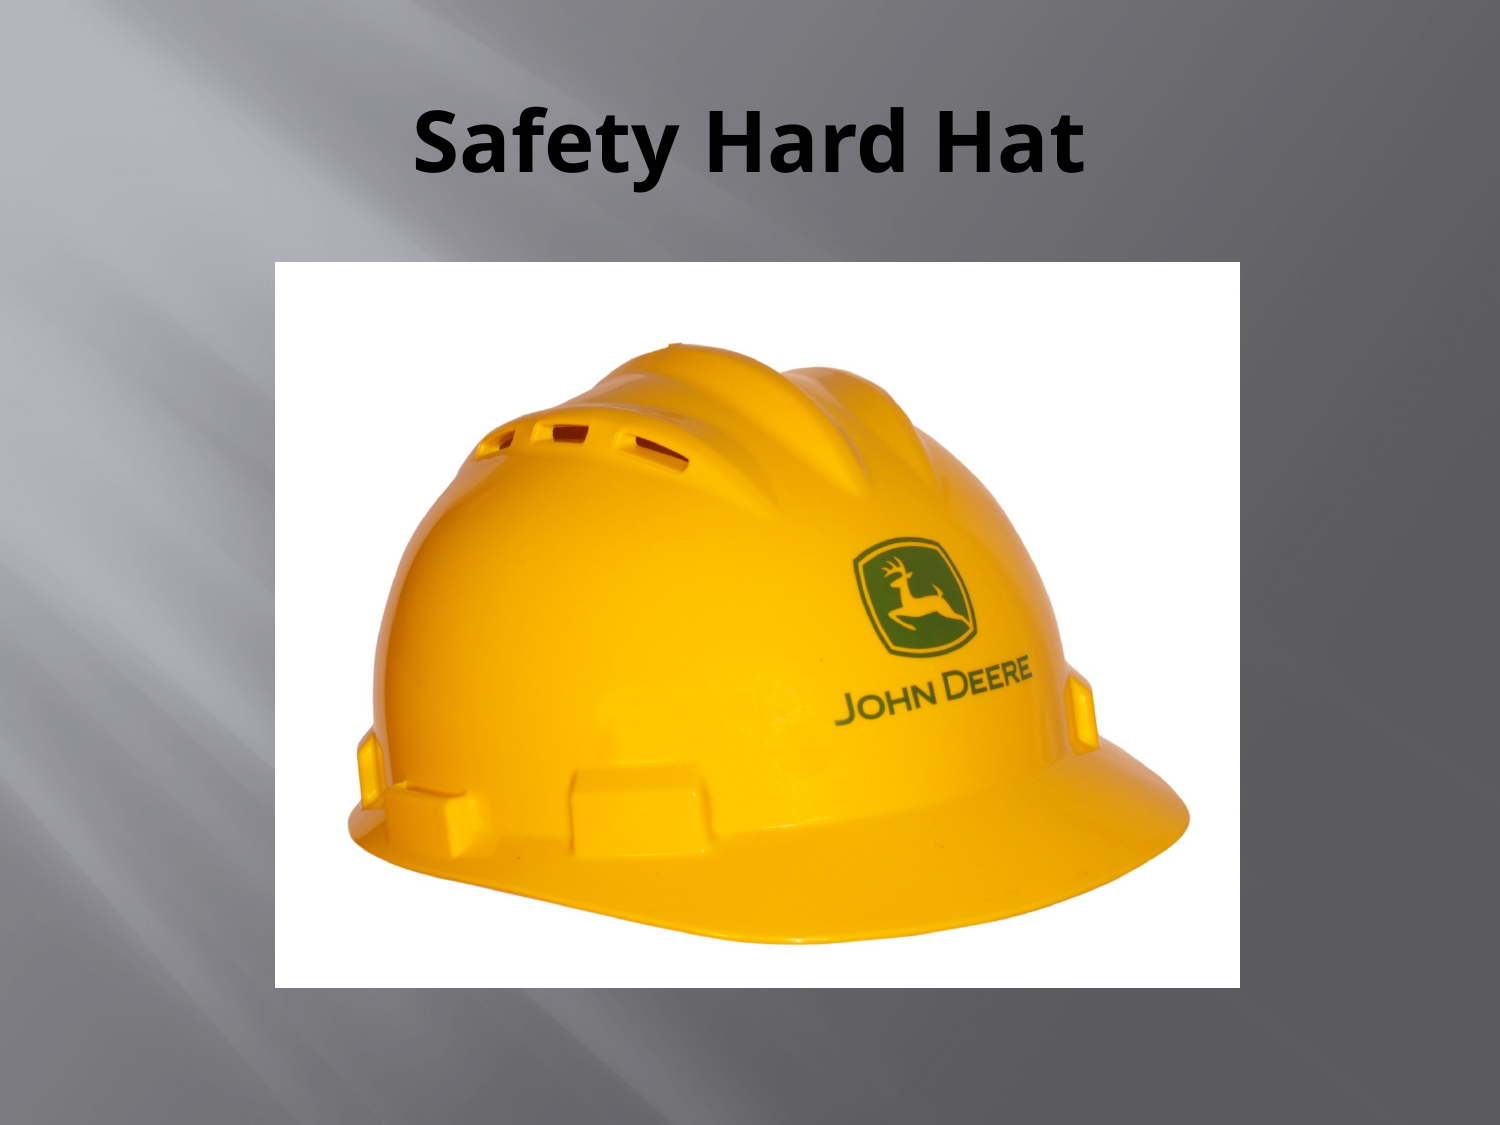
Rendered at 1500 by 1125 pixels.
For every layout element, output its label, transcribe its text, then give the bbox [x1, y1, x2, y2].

picture [274, 262, 1240, 988]
title Safety Hard Hat [75, 45, 1425, 233]
